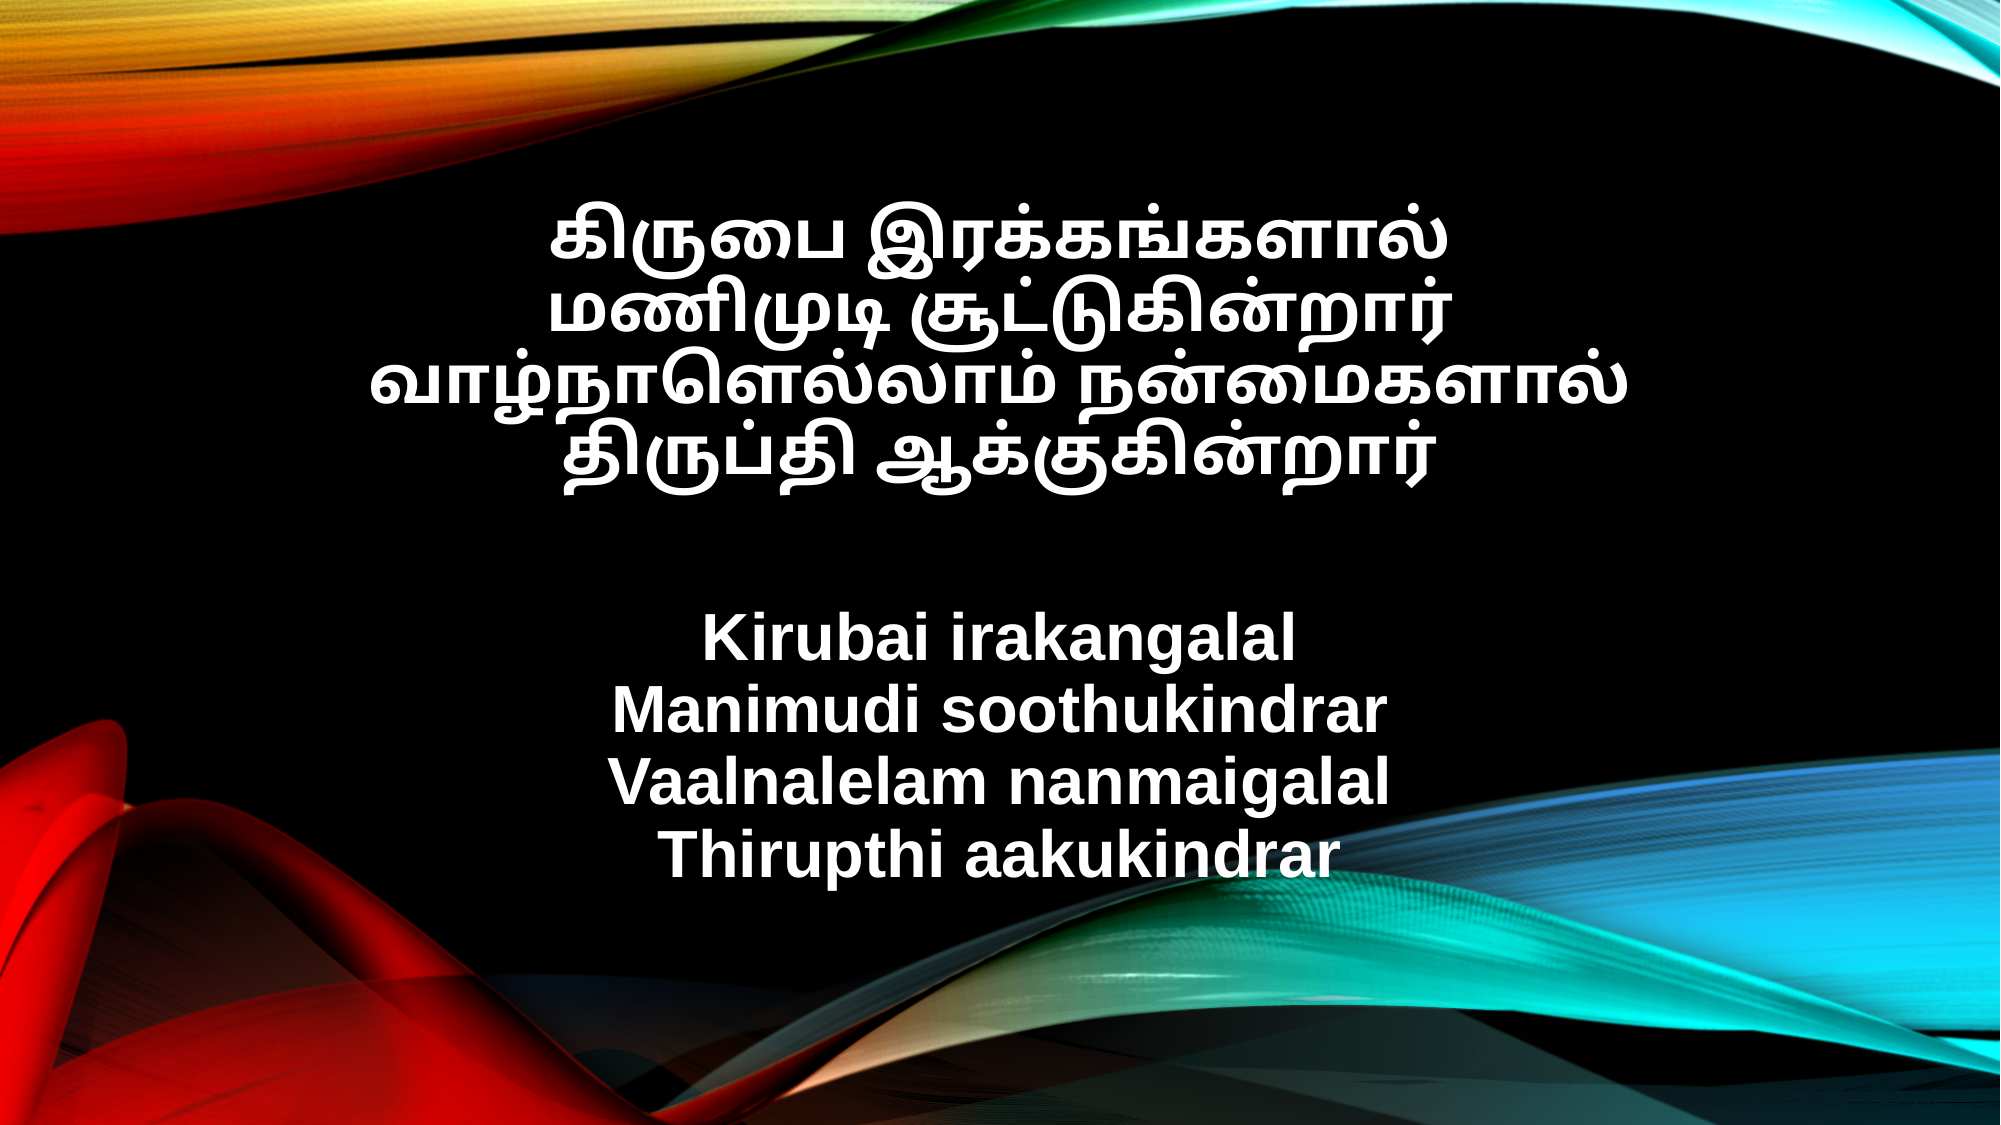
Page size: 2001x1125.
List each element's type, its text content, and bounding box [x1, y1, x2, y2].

subtitle கிருபை இரக்கங்களால் மணிமுடி சூட்டுகின்றார் வாழ்நாளெல்லாம் நன்மைகளால் திருப்தி ஆக்குகின்றார் Kirubai irakangalal Manimudi soothukindrar Vaalnalelam nanmaigalal Thirupthi aakukindrar [0, 0, 2000, 1125]
